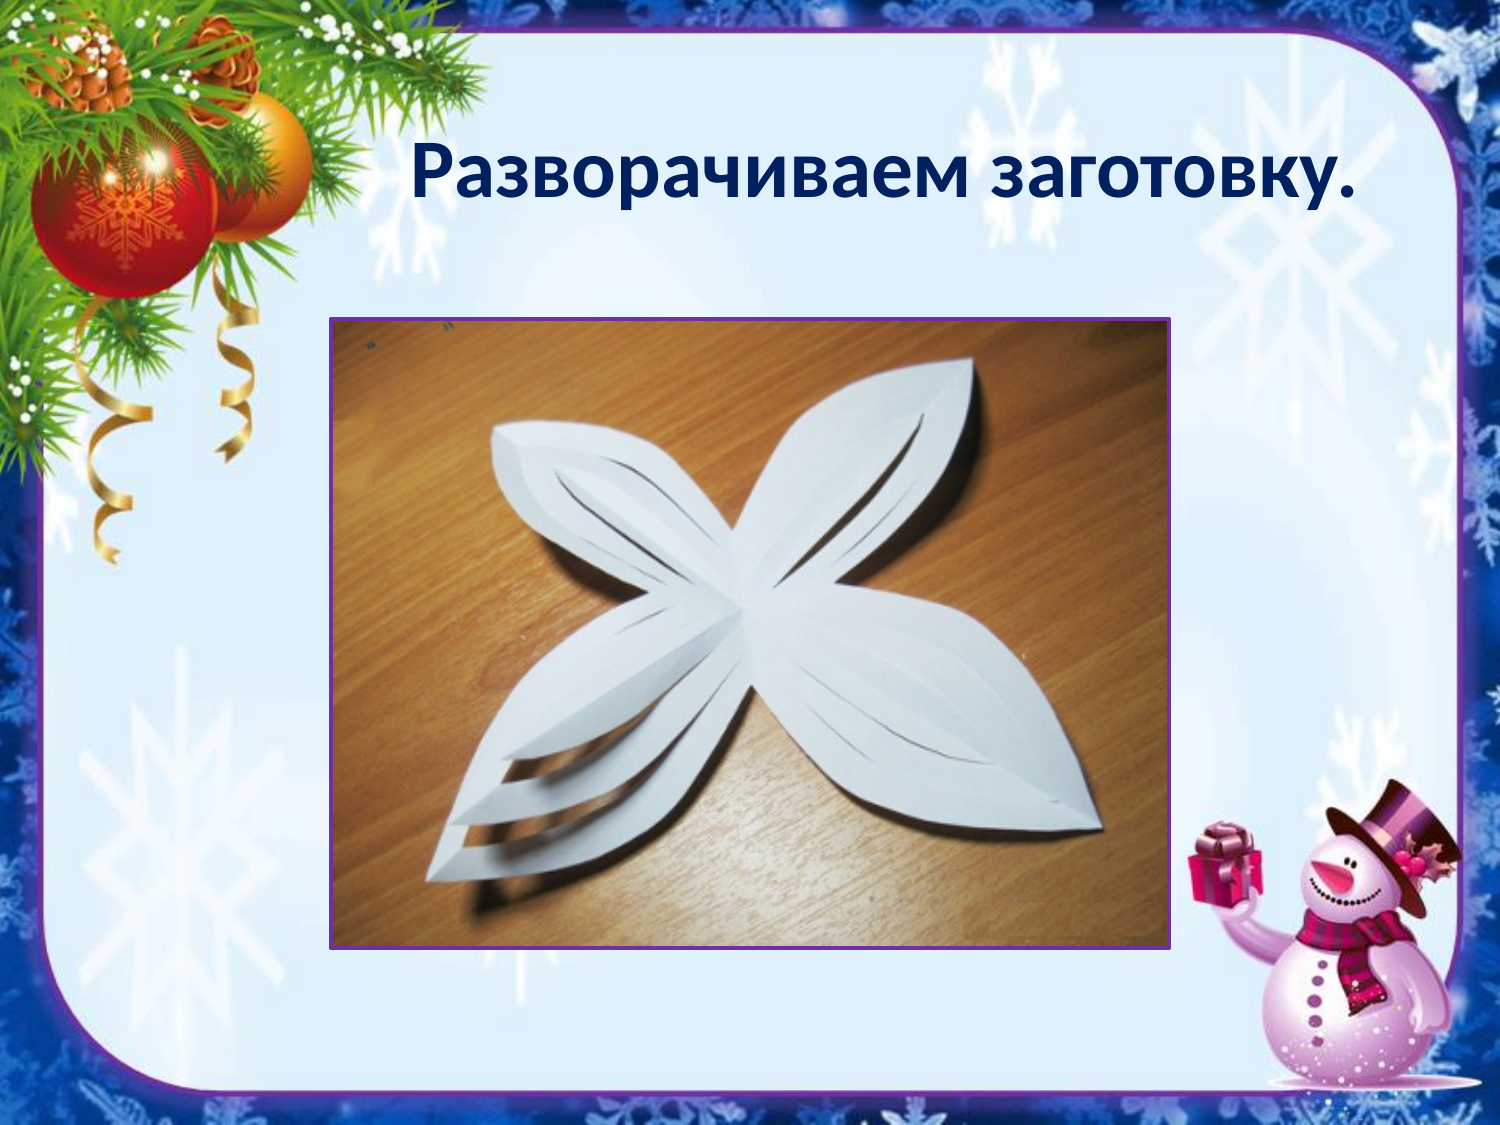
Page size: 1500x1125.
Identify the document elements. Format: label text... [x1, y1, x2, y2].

title Разворачиваем заготовку. [316, 70, 1454, 258]
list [333, 320, 1167, 947]
picture [0, 0, 1500, 1125]
